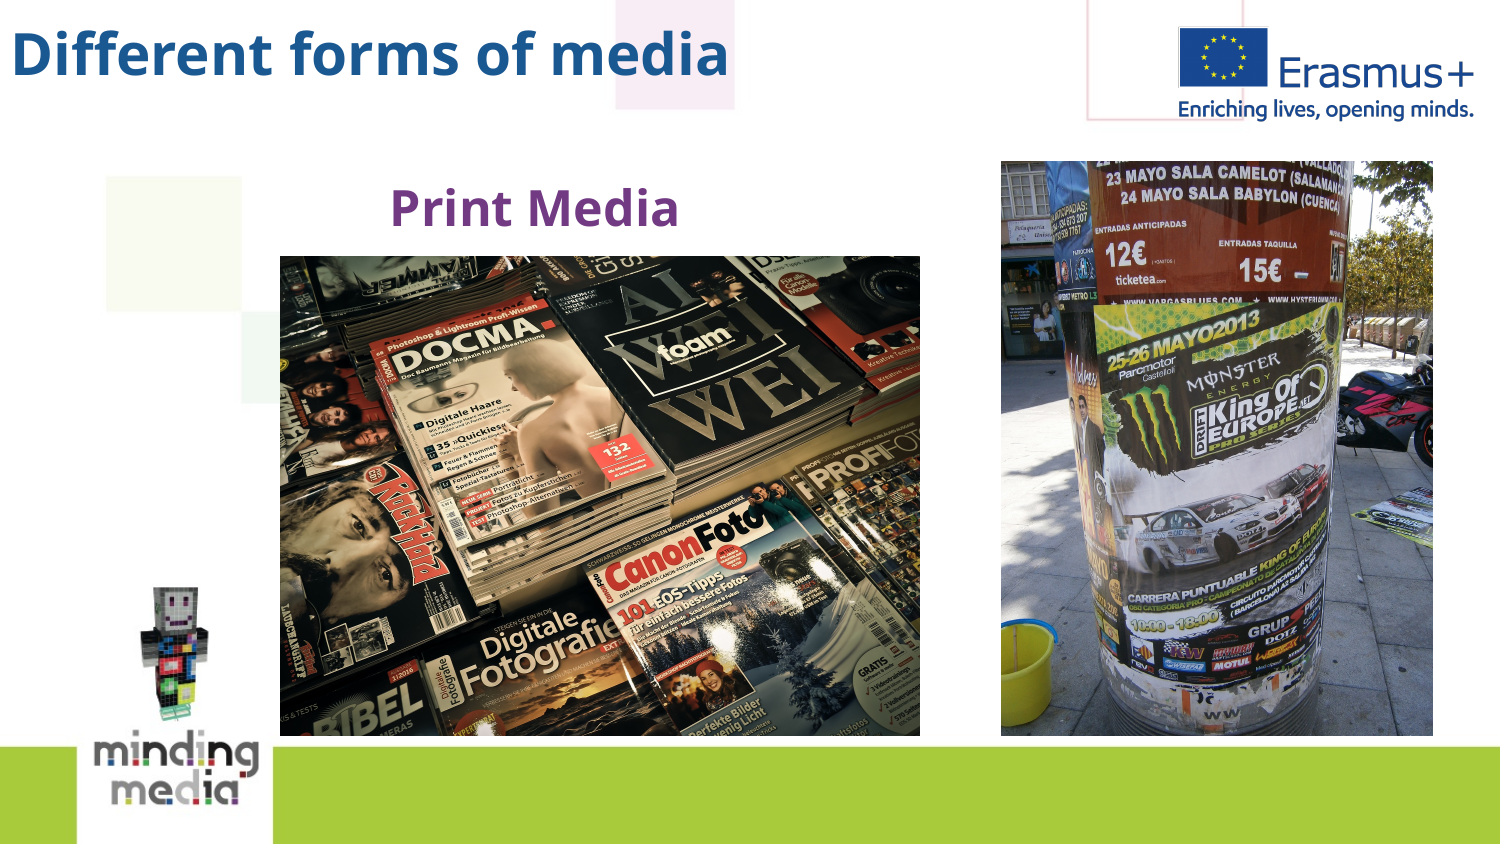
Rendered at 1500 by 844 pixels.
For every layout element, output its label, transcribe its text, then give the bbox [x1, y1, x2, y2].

text_box Different forms of media [0, 9, 990, 95]
text_box Print Media [374, 161, 750, 248]
picture [0, 0, 1500, 844]
